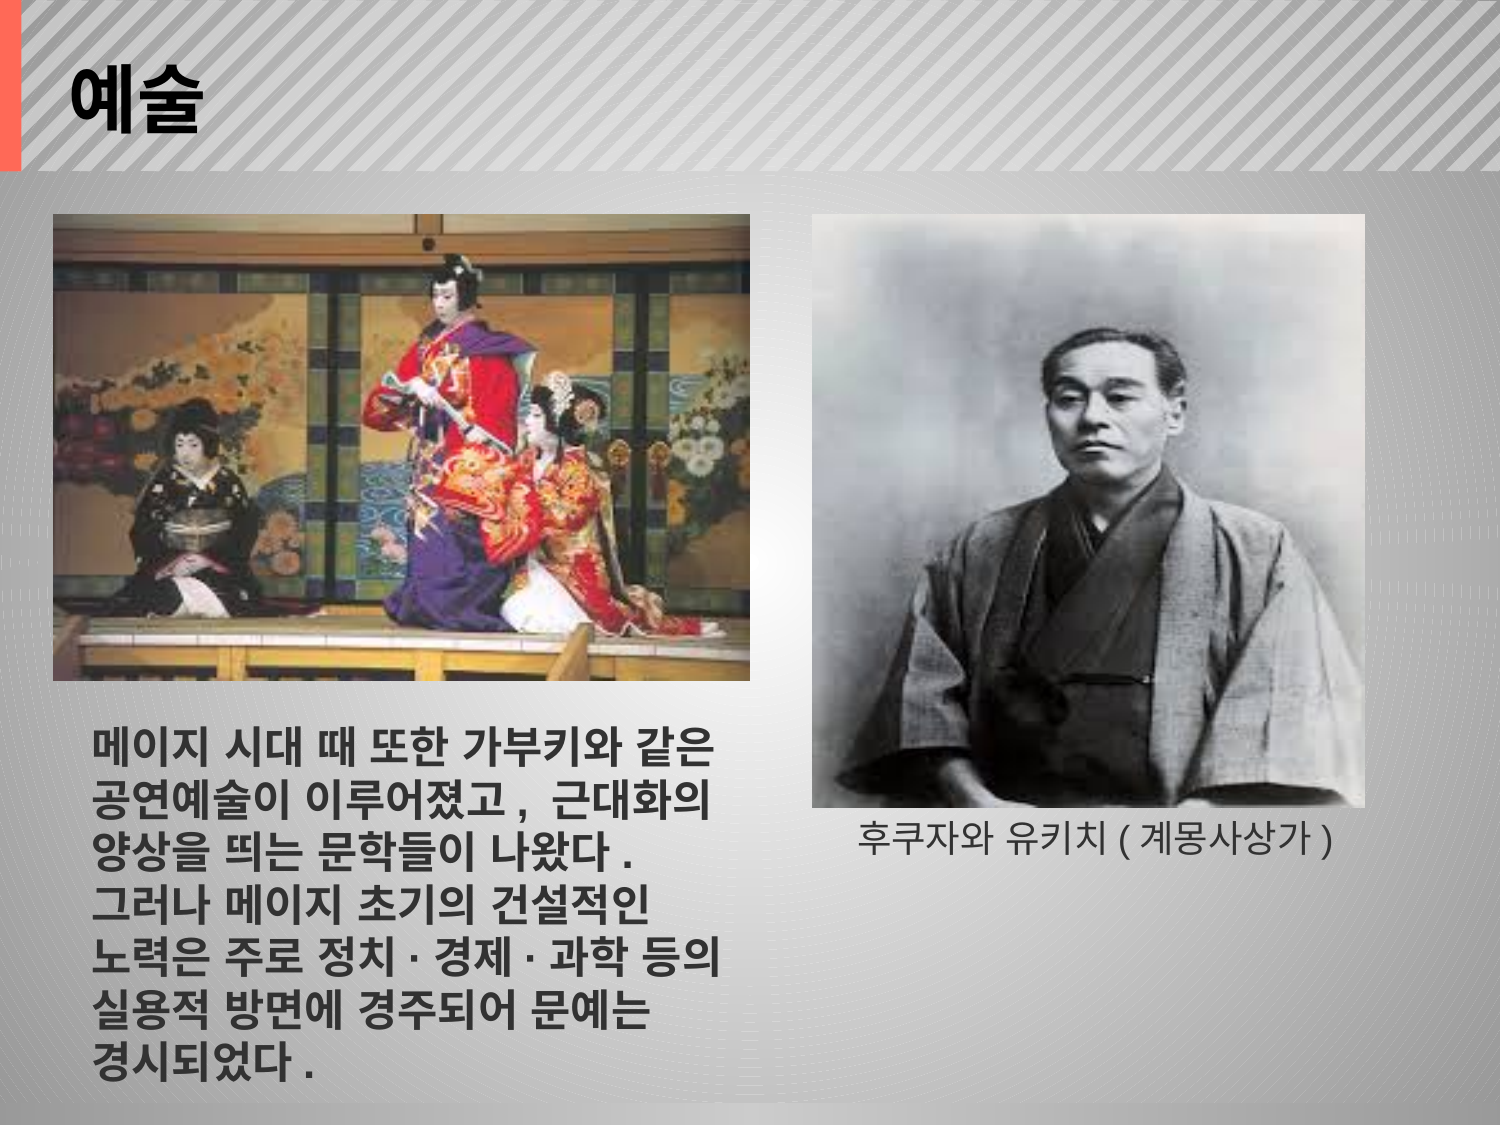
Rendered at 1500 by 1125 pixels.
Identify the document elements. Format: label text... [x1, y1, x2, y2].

list [53, 214, 1444, 1029]
title 예술 [53, 20, 1444, 175]
text_box 메이지 시대 때 또한 가부키와 같은 공연예술이 이루어졌고, 근대화의 양상을 띄는 문학들이 나왔다. 그러나 메이지 초기의 건설적인 노력은 주로 정치·경제·과학 등의 실용적 방면에 경주되어 문예는 경시되었다. [76, 712, 750, 1095]
picture [812, 214, 1365, 808]
text_box 후쿠자와 유키치(계몽사상가) [812, 808, 1365, 867]
picture [53, 214, 750, 681]
